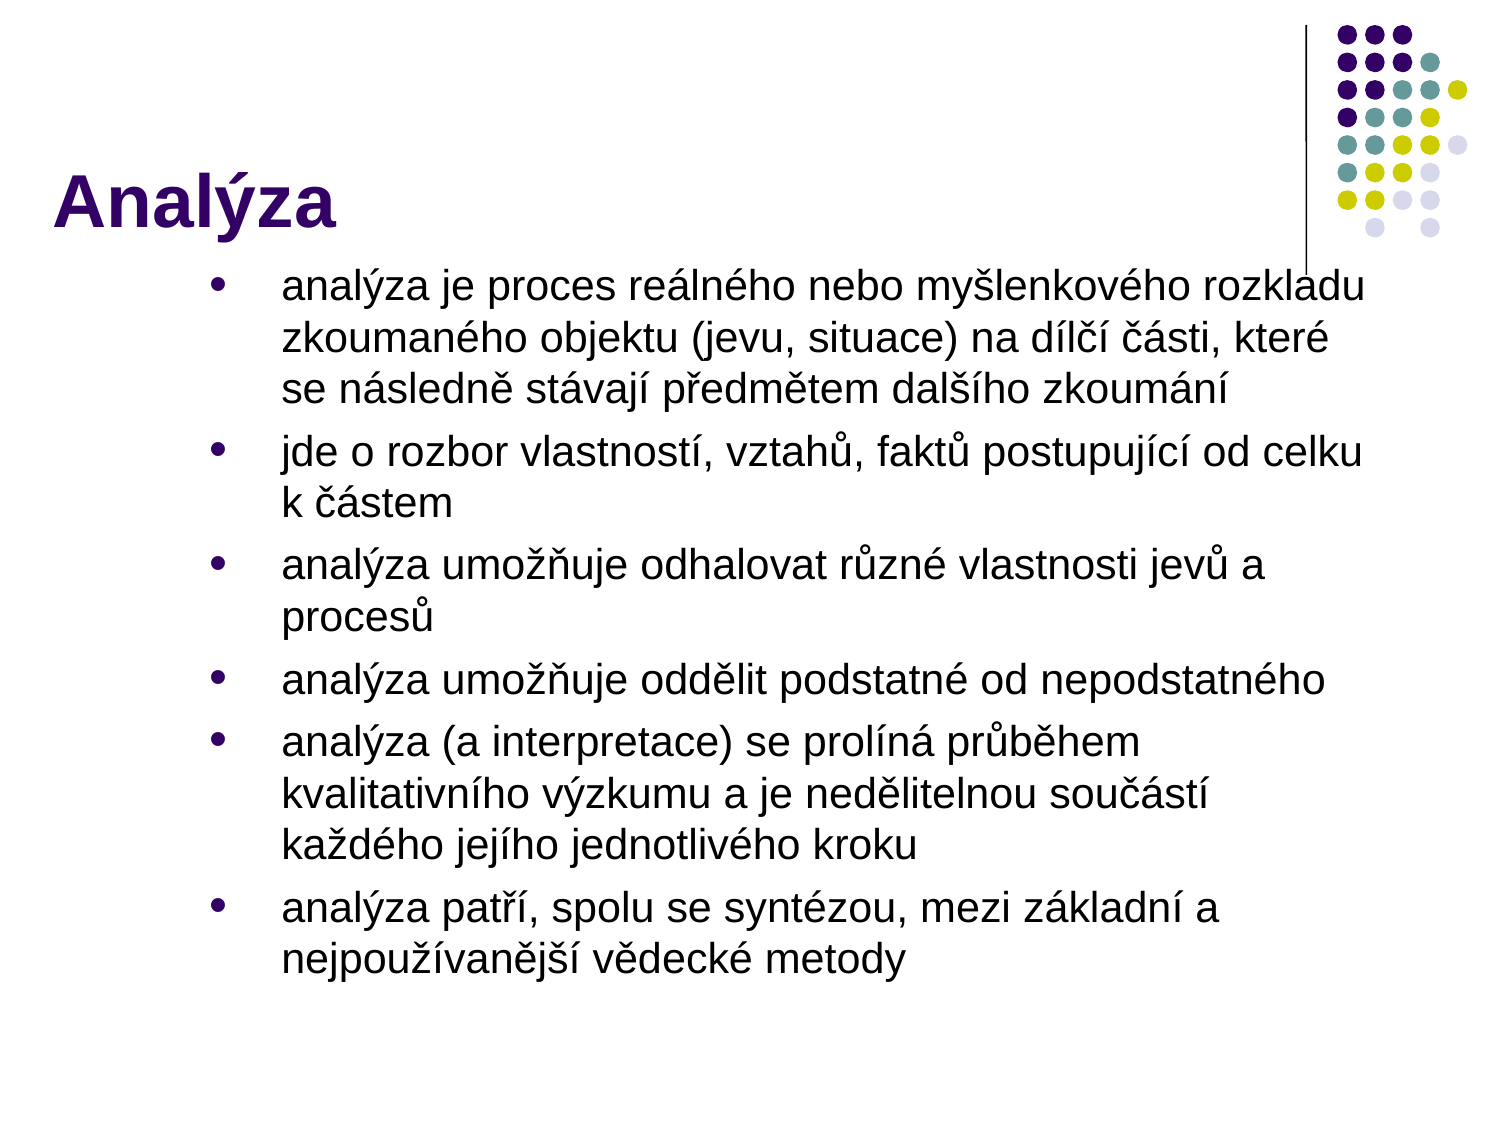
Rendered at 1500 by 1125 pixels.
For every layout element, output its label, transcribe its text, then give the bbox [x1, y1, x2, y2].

list analýza je proces reálného nebo myšlenkového rozkladu zkoumaného objektu (jevu, situace) na dílčí části, které se následně stávají předmětem dalšího zkoumání jde o rozbor vlastností, vztahů, faktů postupující od celku k částem analýza umožňuje odhalovat různé vlastnosti jevů a procesů analýza umožňuje oddělit podstatné od nepodstatného analýza (a interpretace) se prolíná průběhem kvalitativního výzkumu a je nedělitelnou součástí každého jejího jednotlivého kroku analýza patří, spolu se syntézou, mezi základní a nejpoužívanější vědecké metody [187, 249, 1400, 1000]
title Analýza [37, 37, 1300, 250]
